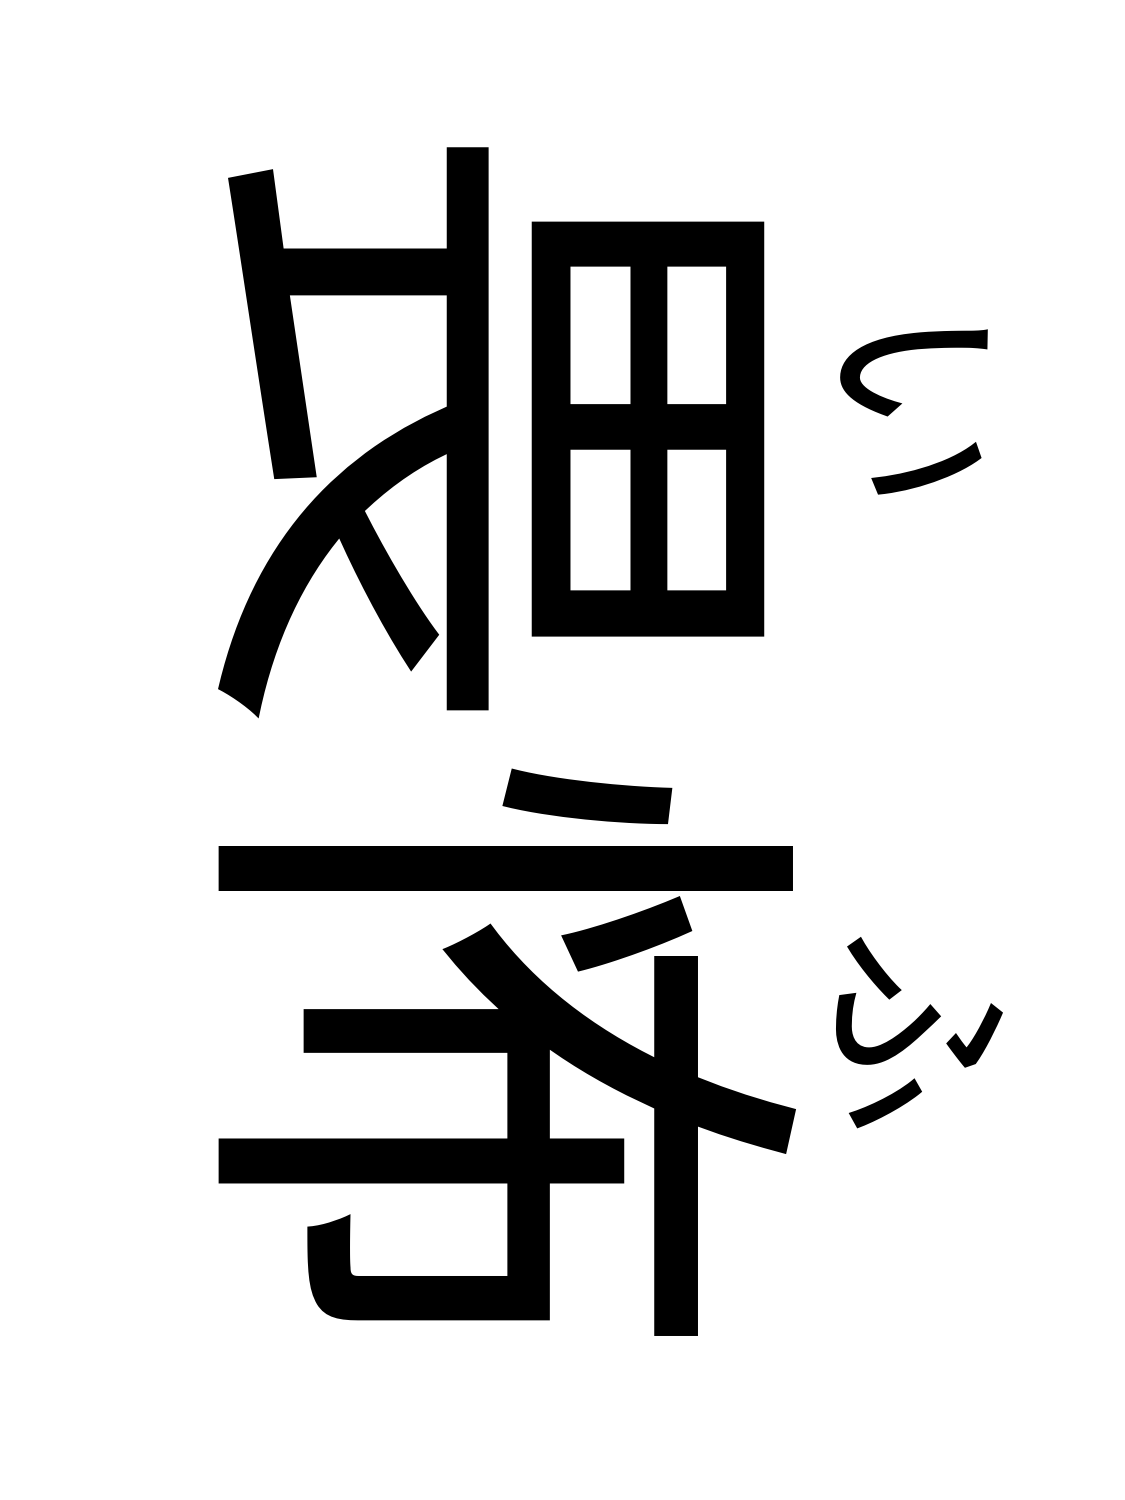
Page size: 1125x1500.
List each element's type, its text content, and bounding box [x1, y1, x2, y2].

text_box い ふ [775, 289, 1058, 1341]
text_box 畏怖 [135, 116, 894, 1384]
